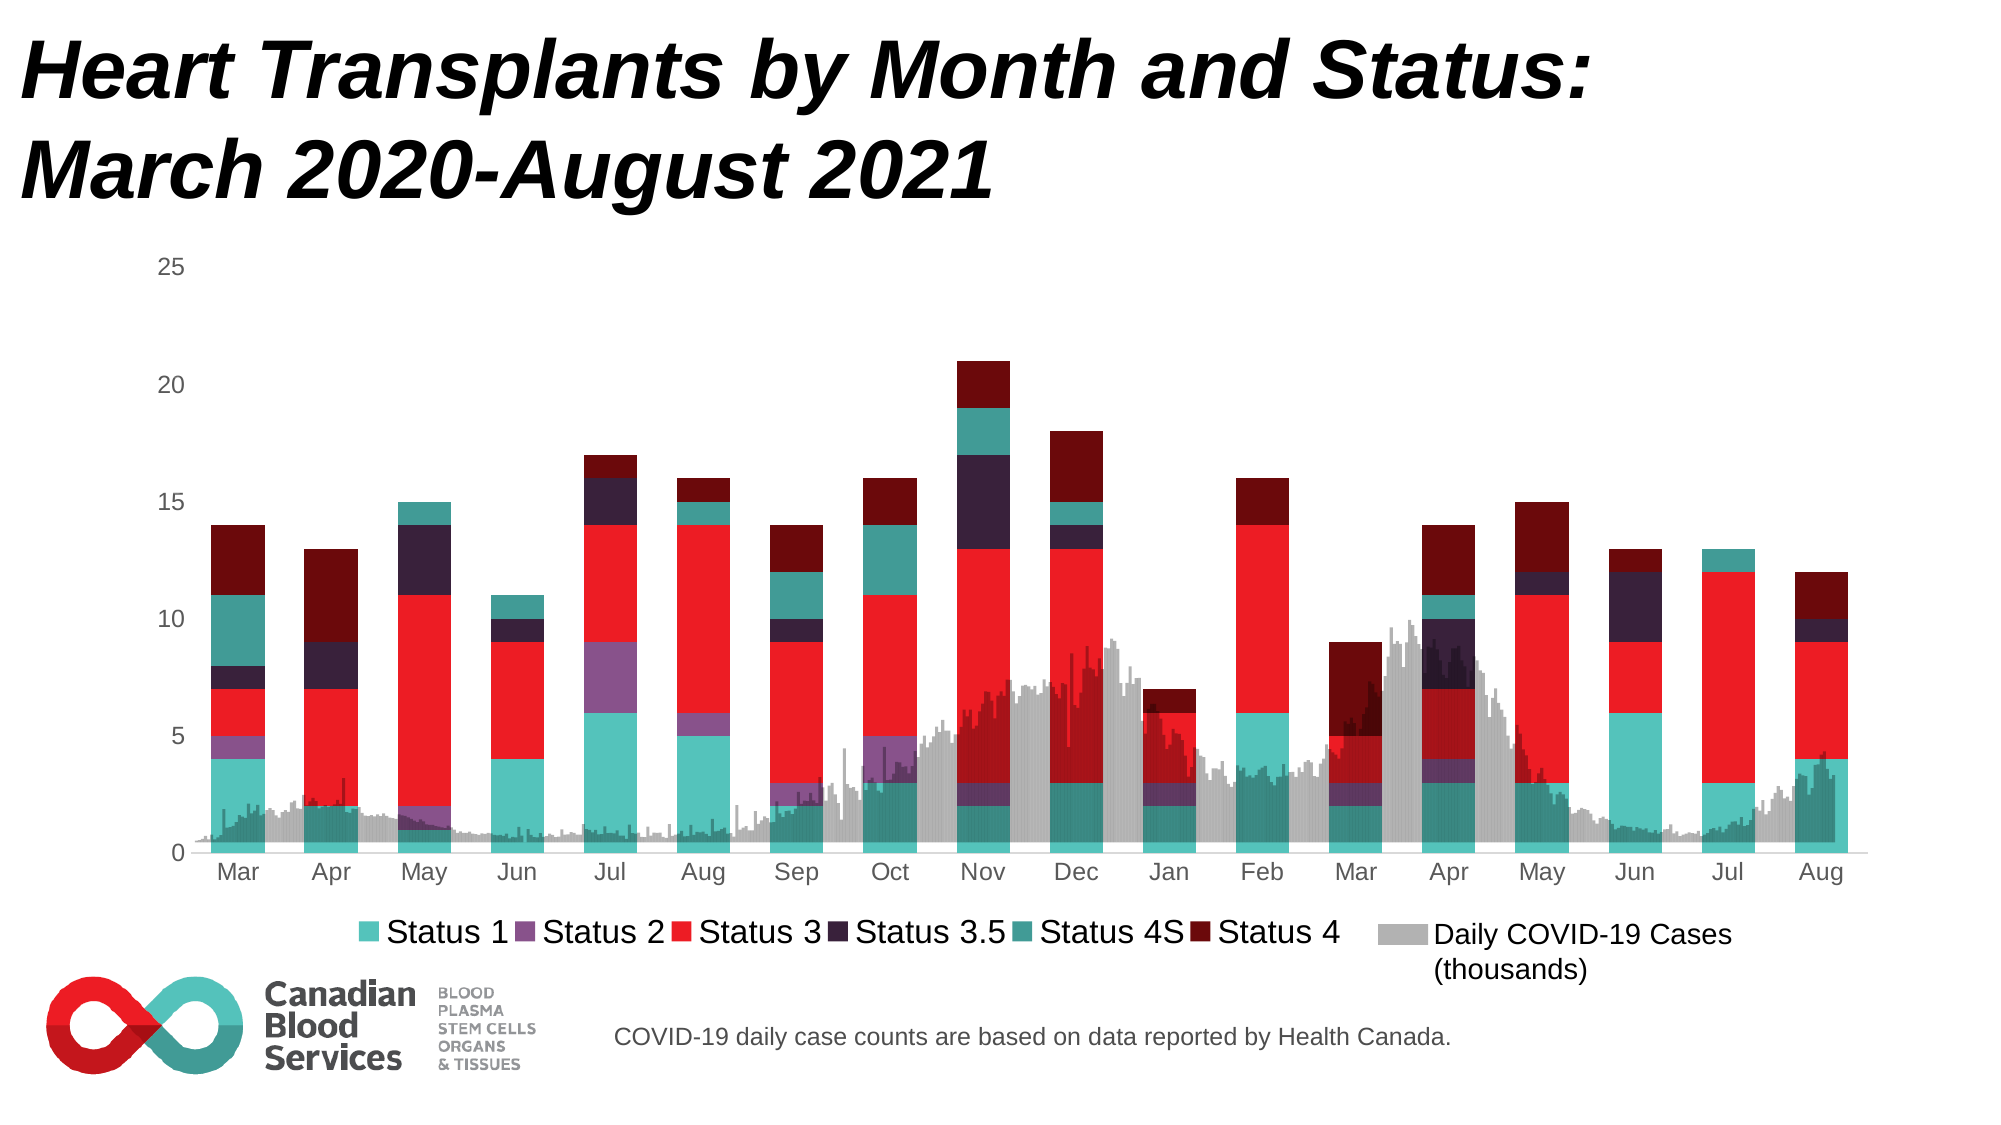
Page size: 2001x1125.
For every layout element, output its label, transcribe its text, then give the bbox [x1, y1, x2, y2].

text_box Heart Transplants by Month and Status: March 2020-August 2021 [20, 14, 1942, 165]
text_box COVID-19 daily case counts are based on data reported by Health Canada. [598, 1013, 1907, 1058]
chart [58, 239, 1904, 961]
picture [39, 965, 546, 1094]
text_box Daily COVID-19 Cases (thousands) [1418, 972, 1767, 993]
